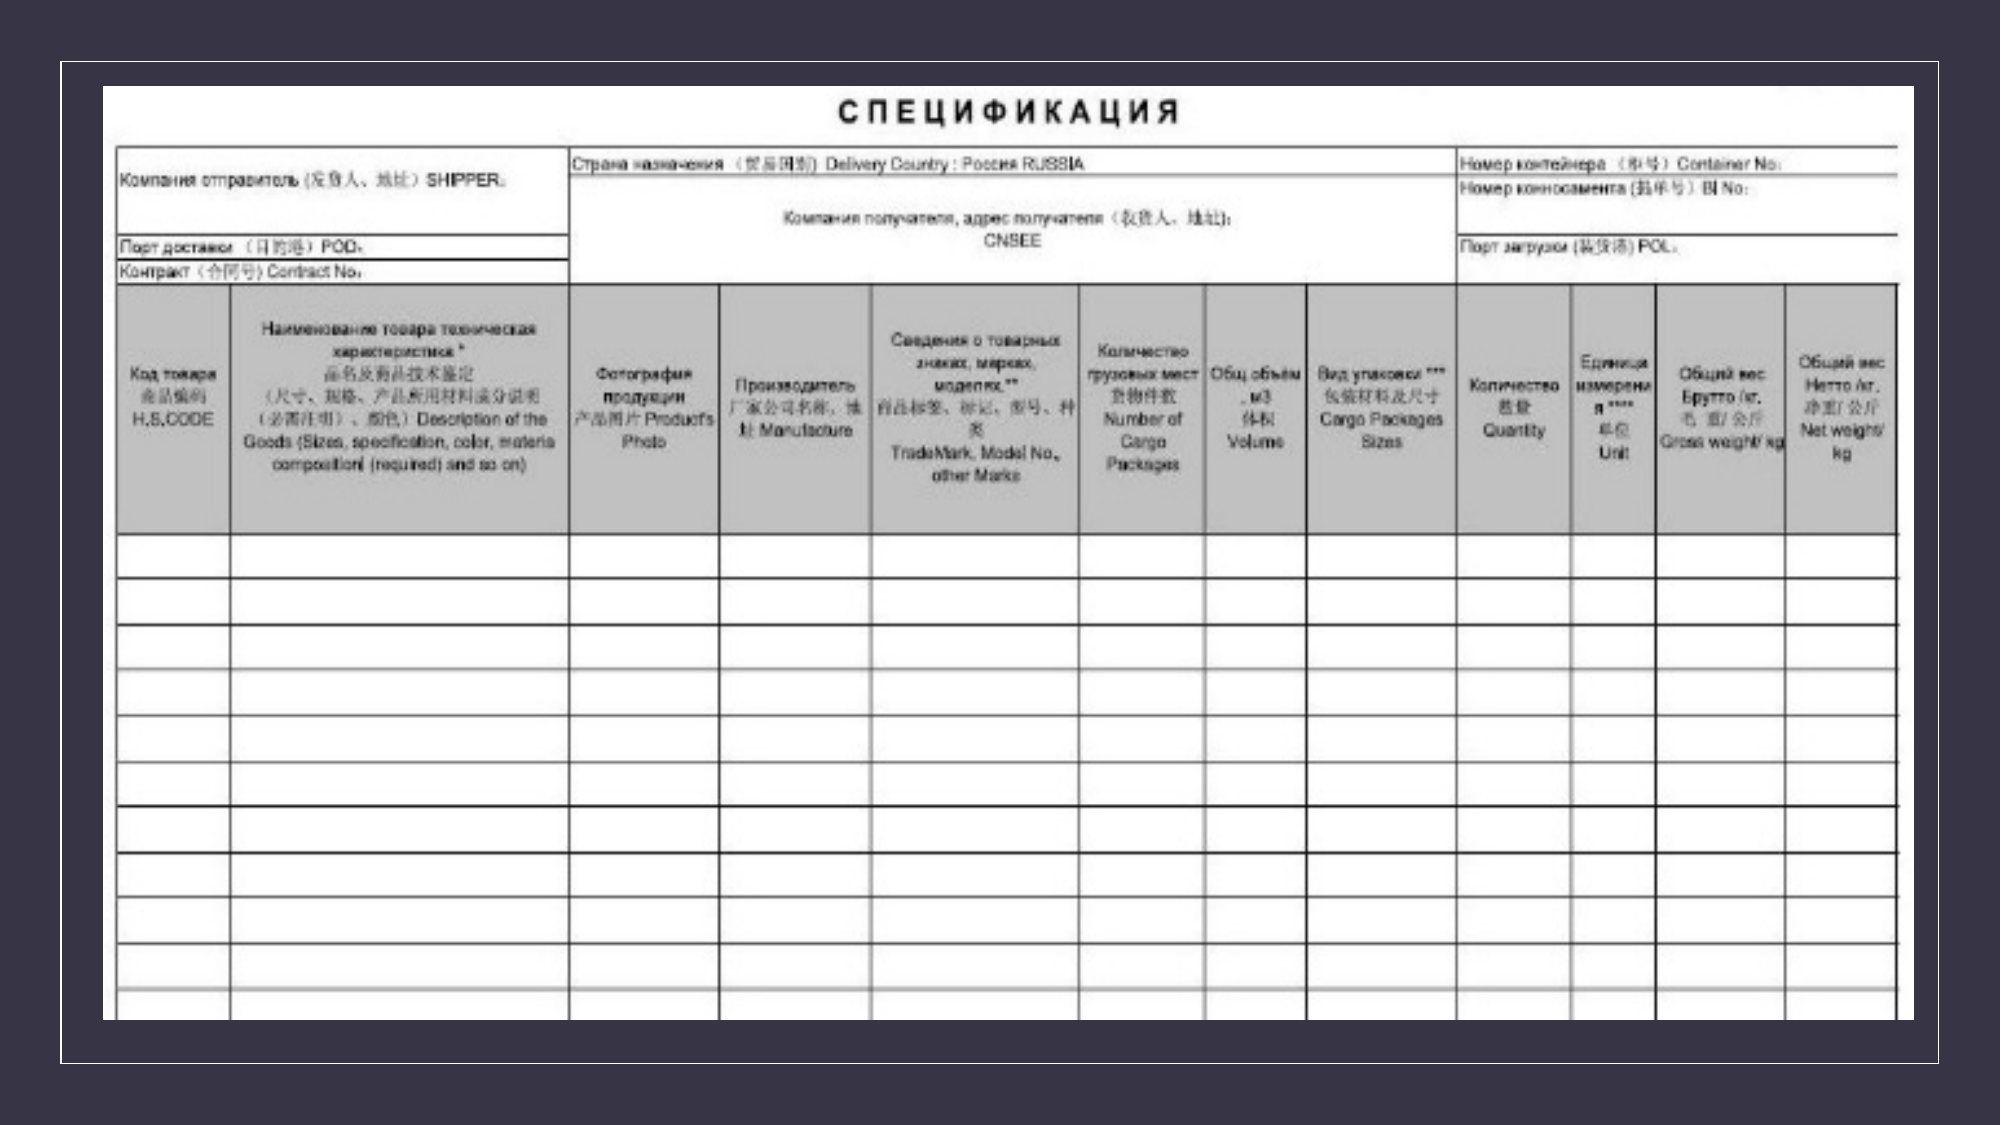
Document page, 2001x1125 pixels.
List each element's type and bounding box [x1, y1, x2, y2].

list [103, 86, 1914, 1020]
